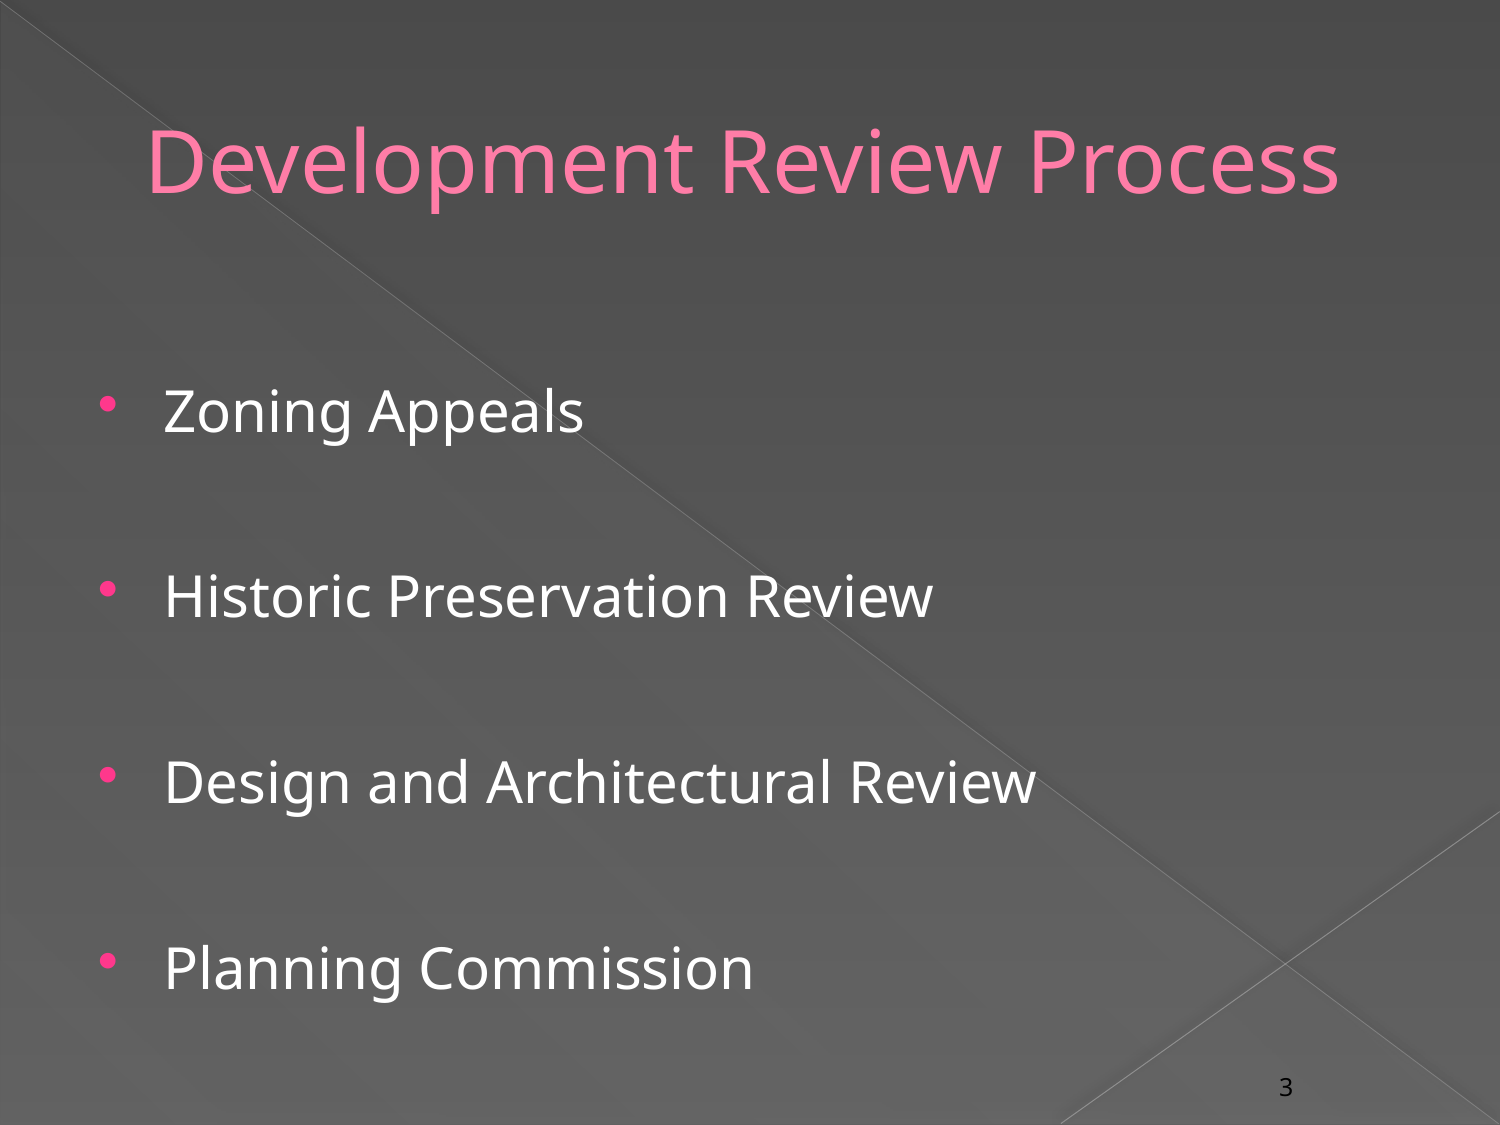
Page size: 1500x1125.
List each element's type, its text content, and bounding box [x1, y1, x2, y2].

list Zoning Appeals Historic Preservation Review Design and Architectural Review Planning Commission [75, 262, 1425, 1013]
title Development Review Process [50, 43, 1425, 274]
slide_number 3 [1245, 1063, 1328, 1113]
